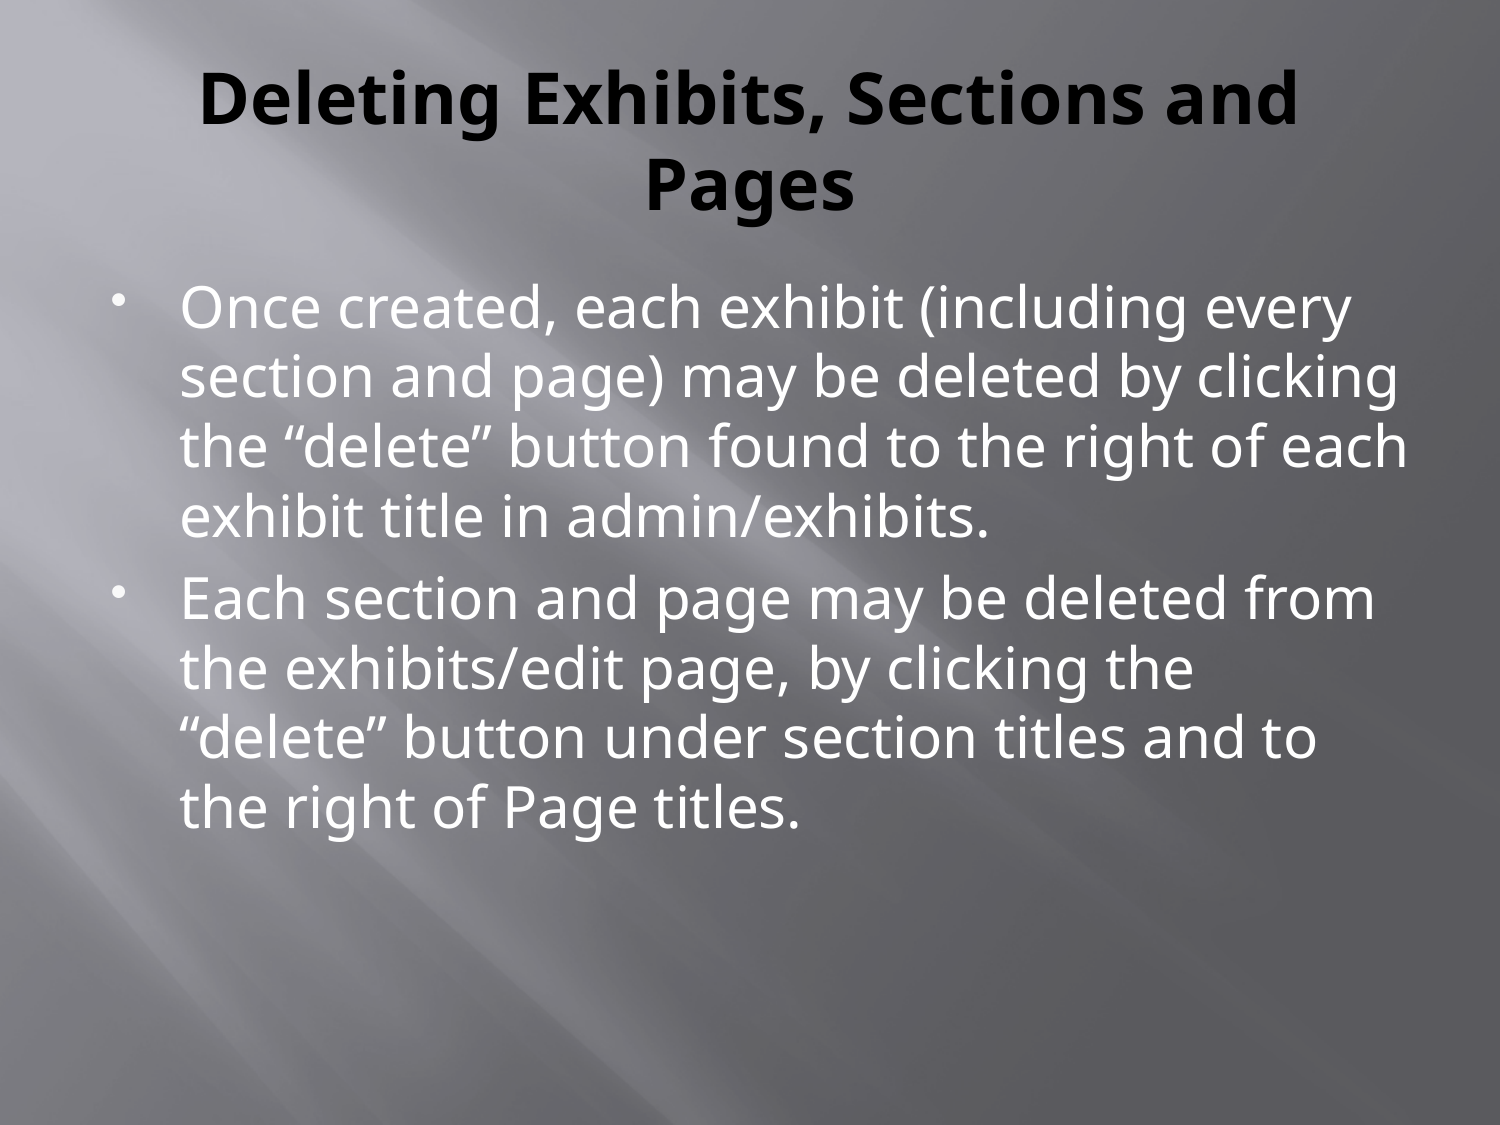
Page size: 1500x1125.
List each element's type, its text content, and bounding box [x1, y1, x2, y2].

list Once created, each exhibit (including every section and page) may be deleted by clicking the “delete” button found to the right of each exhibit title in admin/exhibits. Each section and page may be deleted from the exhibits/edit page, by clicking the “delete” button under section titles and to the right of Page titles. [75, 262, 1425, 1035]
title Deleting Exhibits, Sections and Pages [75, 45, 1425, 233]
